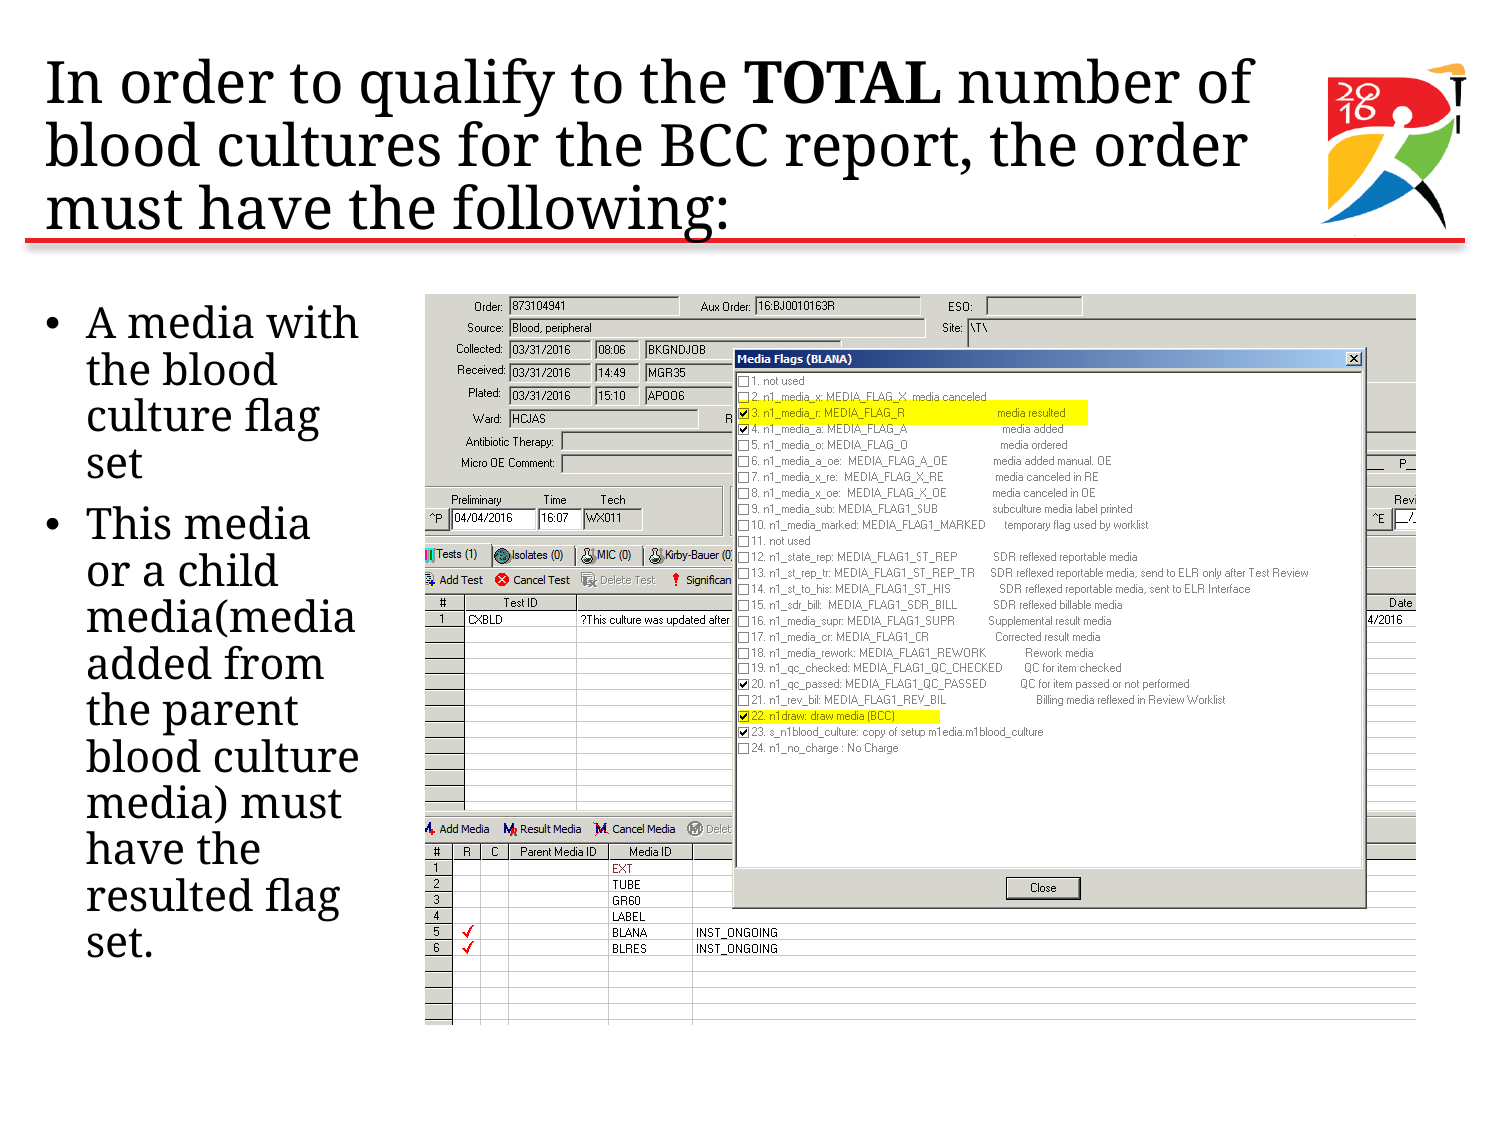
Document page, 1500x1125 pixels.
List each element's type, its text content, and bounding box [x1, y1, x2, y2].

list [425, 294, 1416, 1025]
list A media with the blood culture flag set This media or a child media(media added from the parent blood culture media) must have the resulted flag set. [30, 294, 380, 1014]
picture [1315, 59, 1470, 236]
title In order to qualify to the TOTAL number of blood cultures for the BCC report, the order must have the following: [30, 59, 1315, 236]
